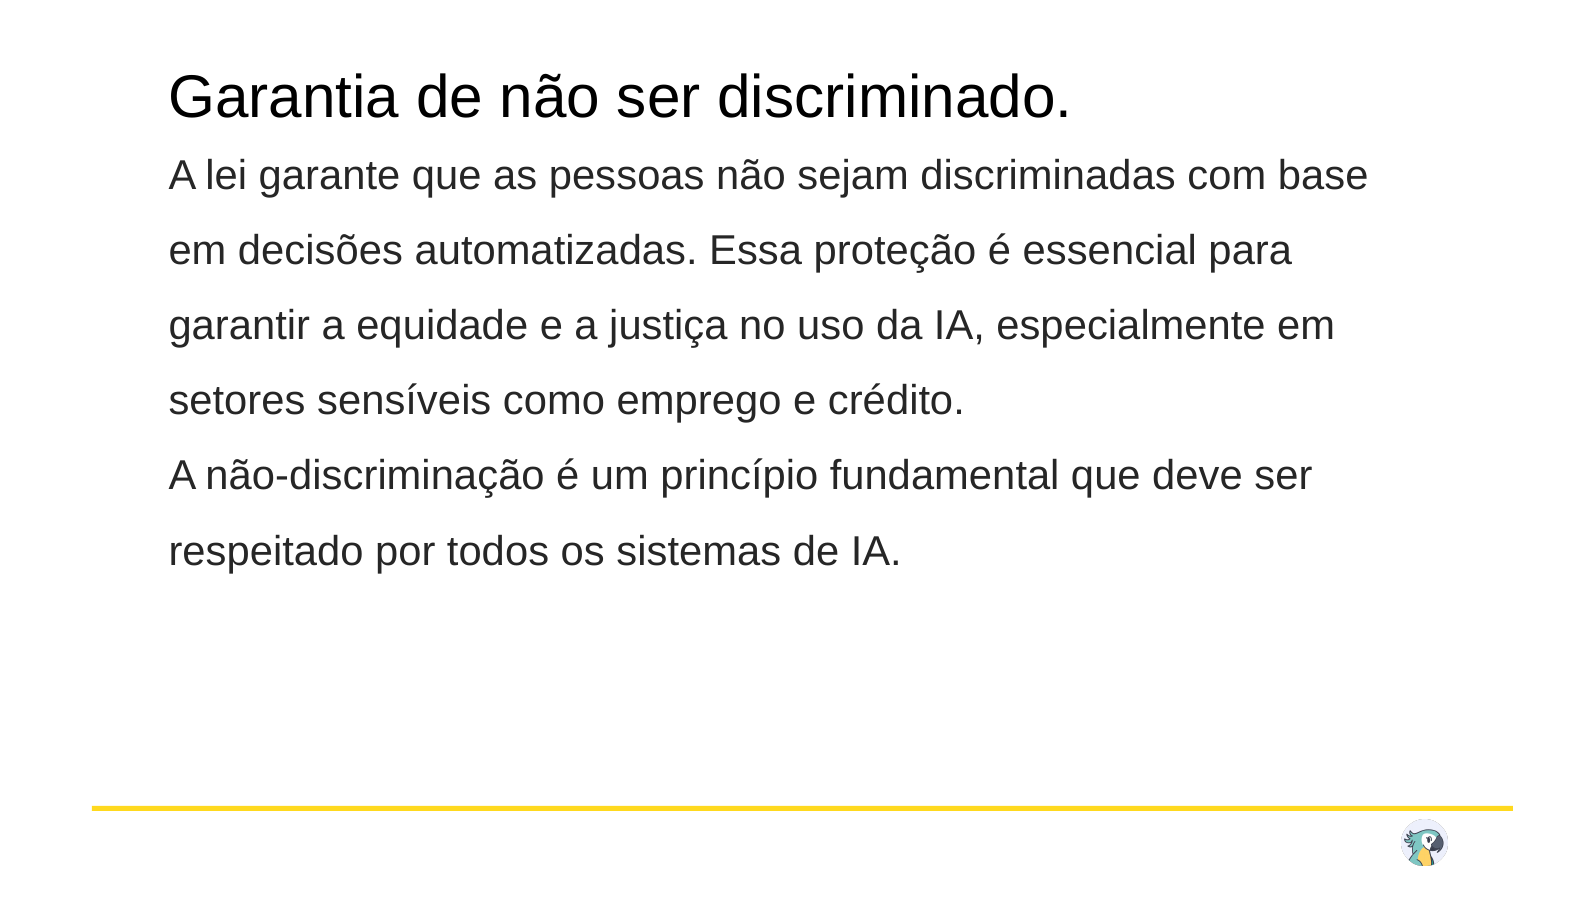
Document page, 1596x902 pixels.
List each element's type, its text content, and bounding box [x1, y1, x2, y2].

text_box [91, 805, 1513, 811]
picture [1400, 819, 1448, 867]
text_box Garantia de não ser discriminado. [153, 63, 1575, 124]
text_box A lei garante que as pessoas não sejam discriminadas com base em decisões automatizadas. Essa proteção é essencial para garantir a equidade e a justiça no uso da IA, especialmente em setores sensíveis como emprego e crédito. A não-discriminação é um princípio fundamental que deve ser respeitado por todos os sistemas de IA. [153, 133, 1418, 563]
